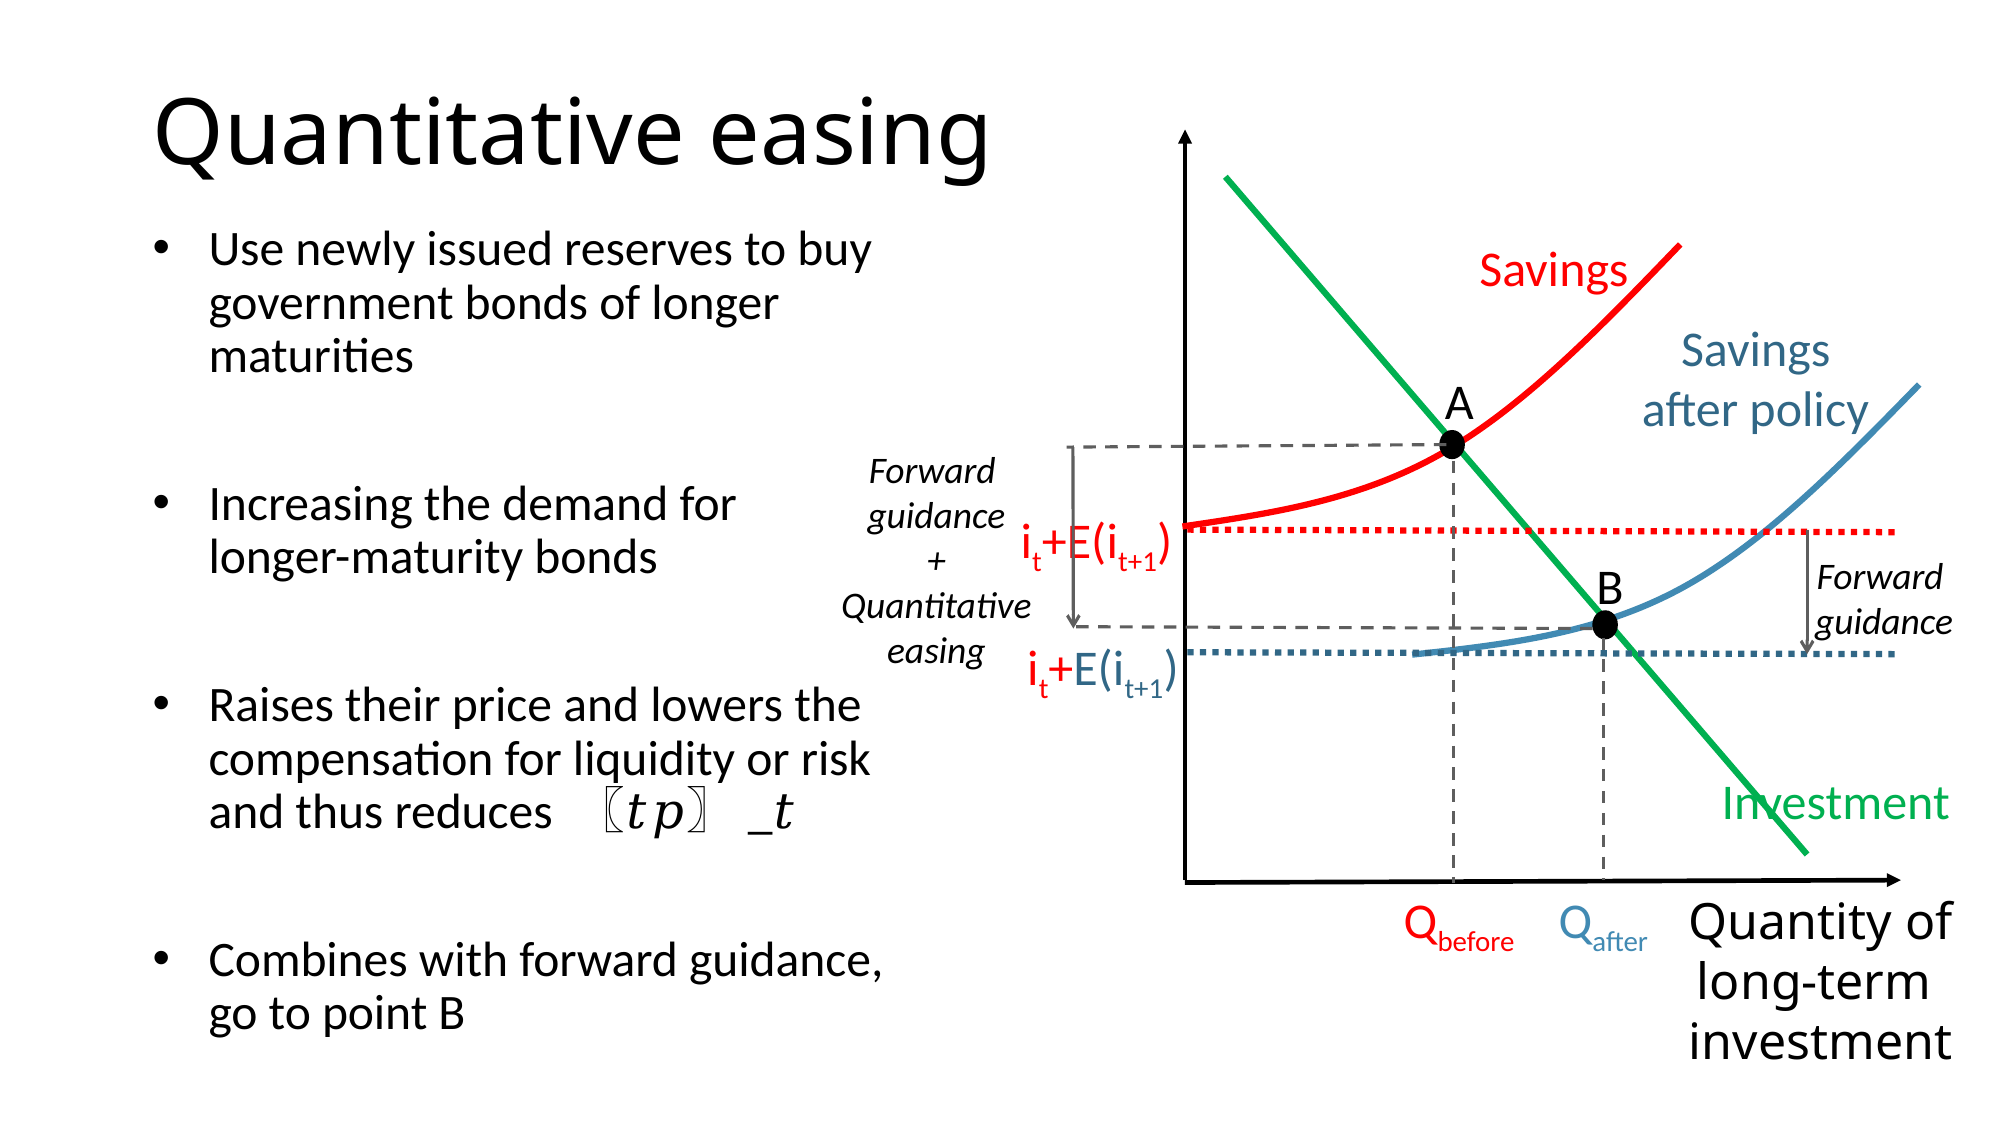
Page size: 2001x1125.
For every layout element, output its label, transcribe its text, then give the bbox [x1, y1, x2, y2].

title Quantitative easing [137, 30, 1967, 192]
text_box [867, 120, 1937, 1031]
list Use newly issued reserves to buy government bonds of longer maturities Increasing the demand for longer-maturity bonds Raises their price and lowers the compensation for liquidity or risk and thus reduces 〖𝑡𝑝〗_𝑡 Combines with forward guidance, go to point B [137, 215, 900, 1057]
